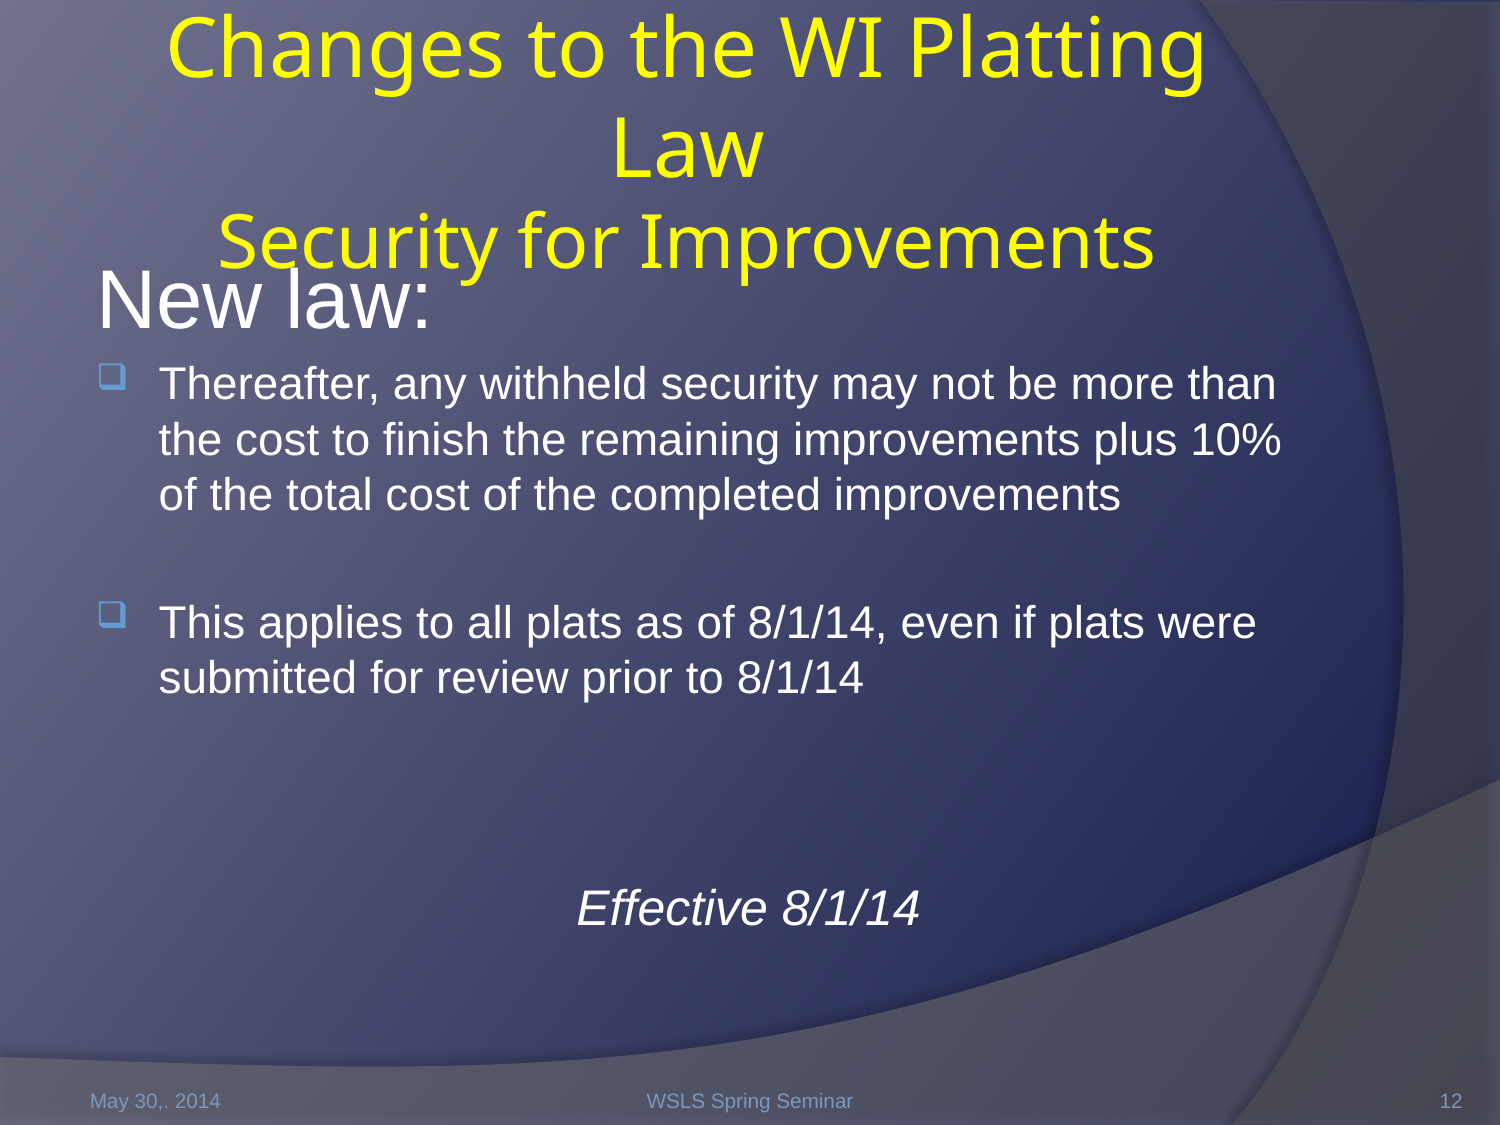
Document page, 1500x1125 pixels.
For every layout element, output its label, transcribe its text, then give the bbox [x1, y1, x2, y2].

slide_number 12 [1337, 1053, 1463, 1114]
footer WSLS Spring Seminar [512, 1053, 988, 1114]
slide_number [75, 1053, 425, 1114]
list New law: Thereafter, any withheld security may not be more than the cost to finish the remaining improvements plus 10% of the total cost of the completed improvements This applies to all plats as of 8/1/14, even if plats were submitted for review prior to 8/1/14 Effective 8/1/14 [75, 237, 1300, 988]
title Changes to the WI Platting Law Security for Improvements [75, 45, 1300, 233]
